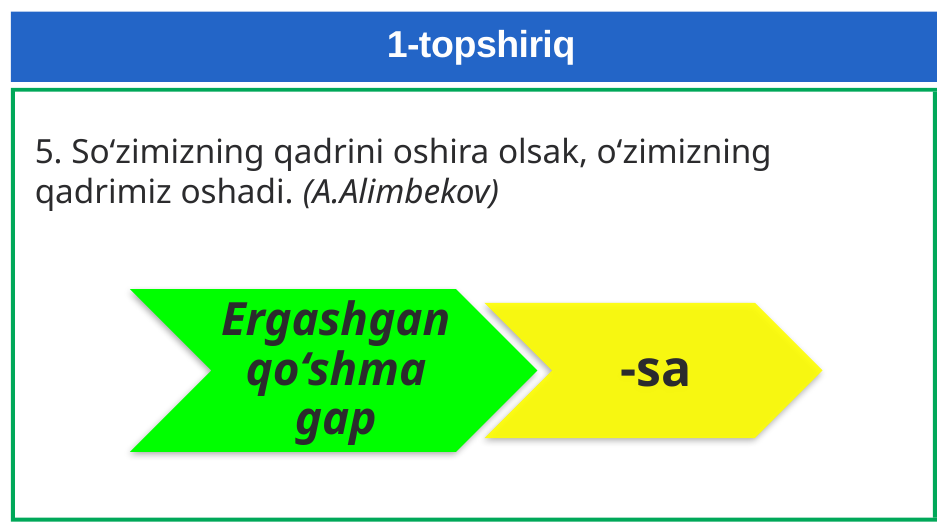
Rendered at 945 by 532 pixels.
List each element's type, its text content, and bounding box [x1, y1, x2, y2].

title 1-topshiriq [17, 0, 945, 91]
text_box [129, 253, 823, 488]
text_box 5. So‘zimizning qadrini oshira olsak, o‘zimizning qadrimiz oshadi. (A.Alimbekov) [20, 122, 930, 218]
